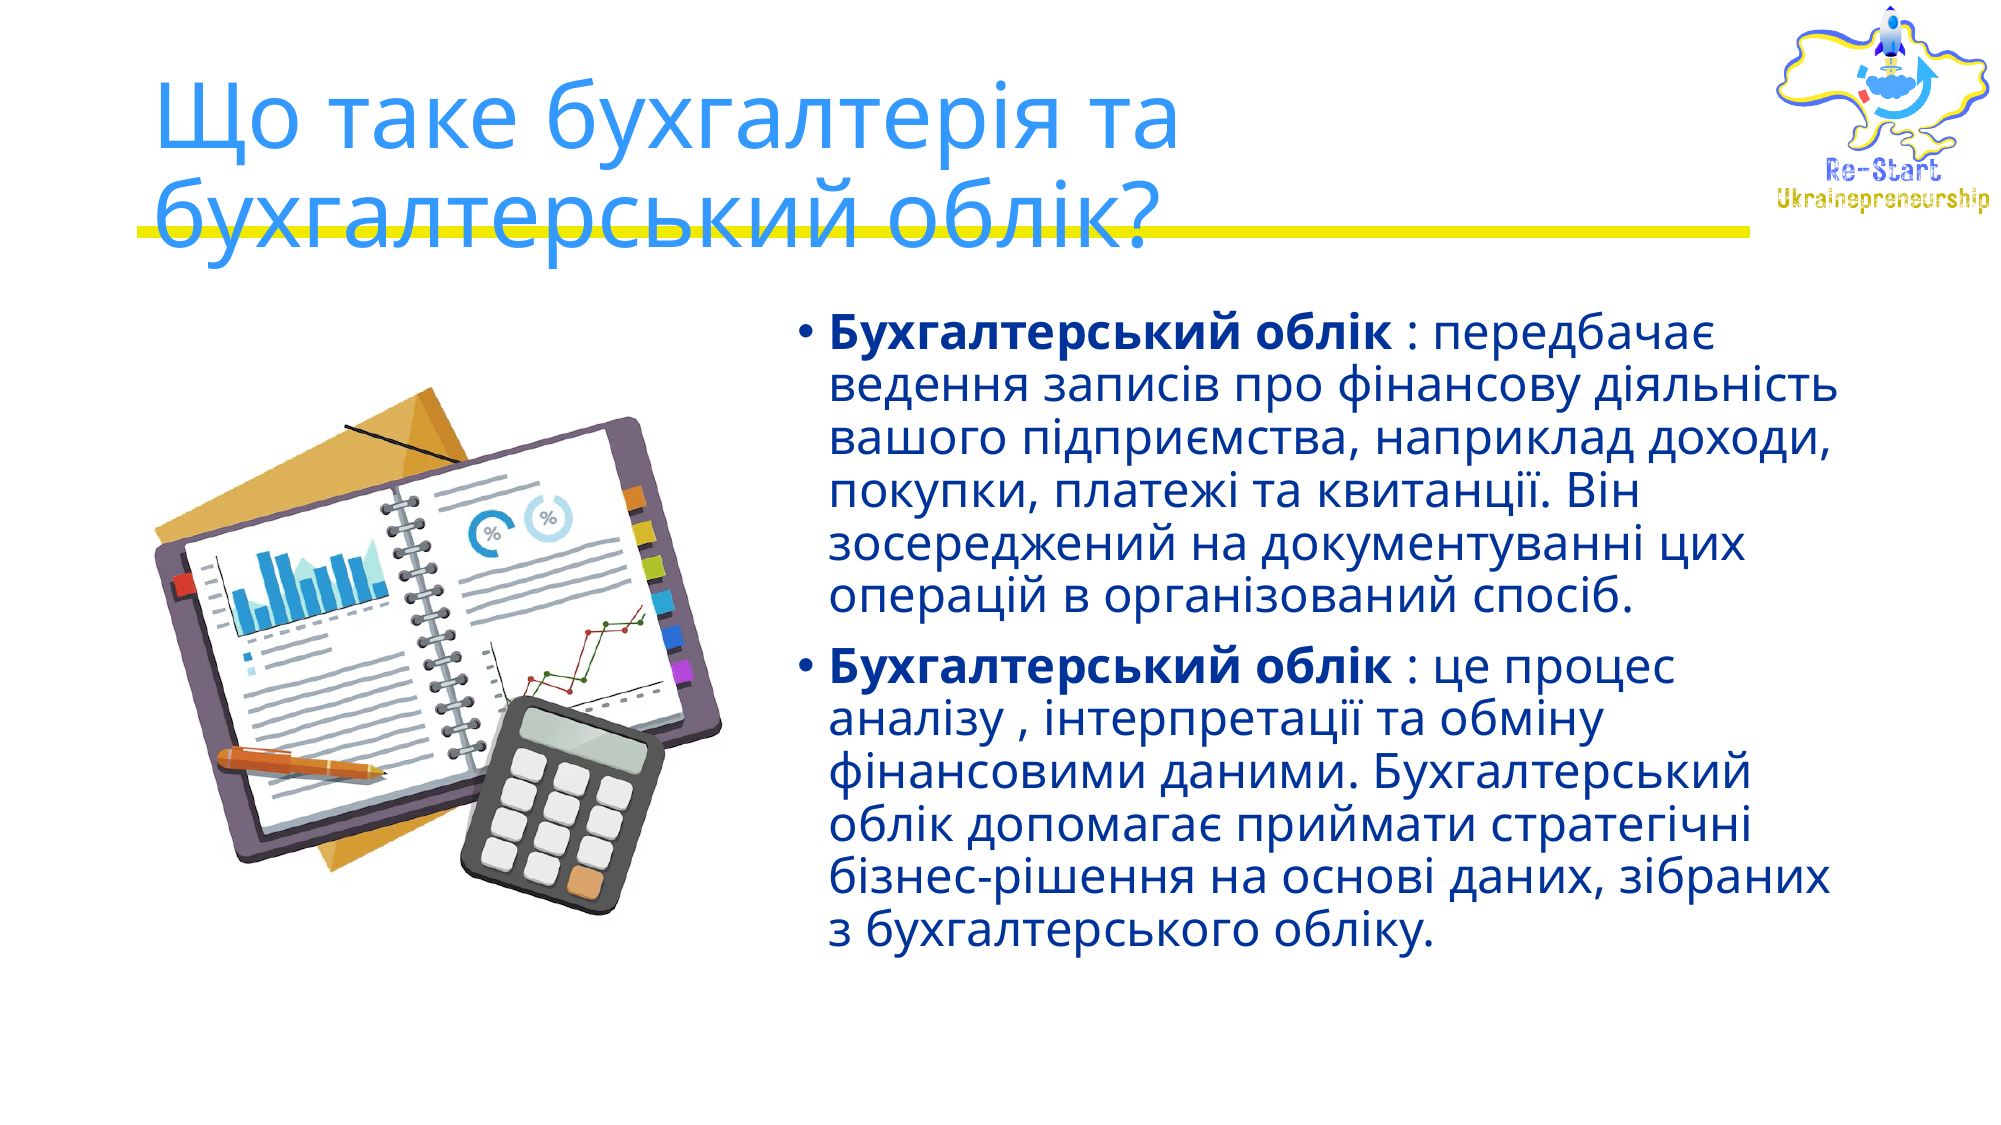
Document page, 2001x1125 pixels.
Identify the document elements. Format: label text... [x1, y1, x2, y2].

title Що таке бухгалтерія та бухгалтерський облік? [137, 59, 1863, 278]
picture [1776, 5, 1990, 218]
list Бухгалтерський облік : передбачає ведення записів про фінансову діяльність вашого підприємства, наприклад доходи, покупки, платежі та квитанції. Він зосереджений на документуванні цих операцій в організований спосіб. Бухгалтерський облік : це процес аналізу , інтерпретації та обміну фінансовими даними. Бухгалтерський облік допомагає приймати стратегічні бізнес-рішення на основі даних, зібраних з бухгалтерського обліку. [782, 299, 1863, 1014]
picture [125, 346, 745, 966]
